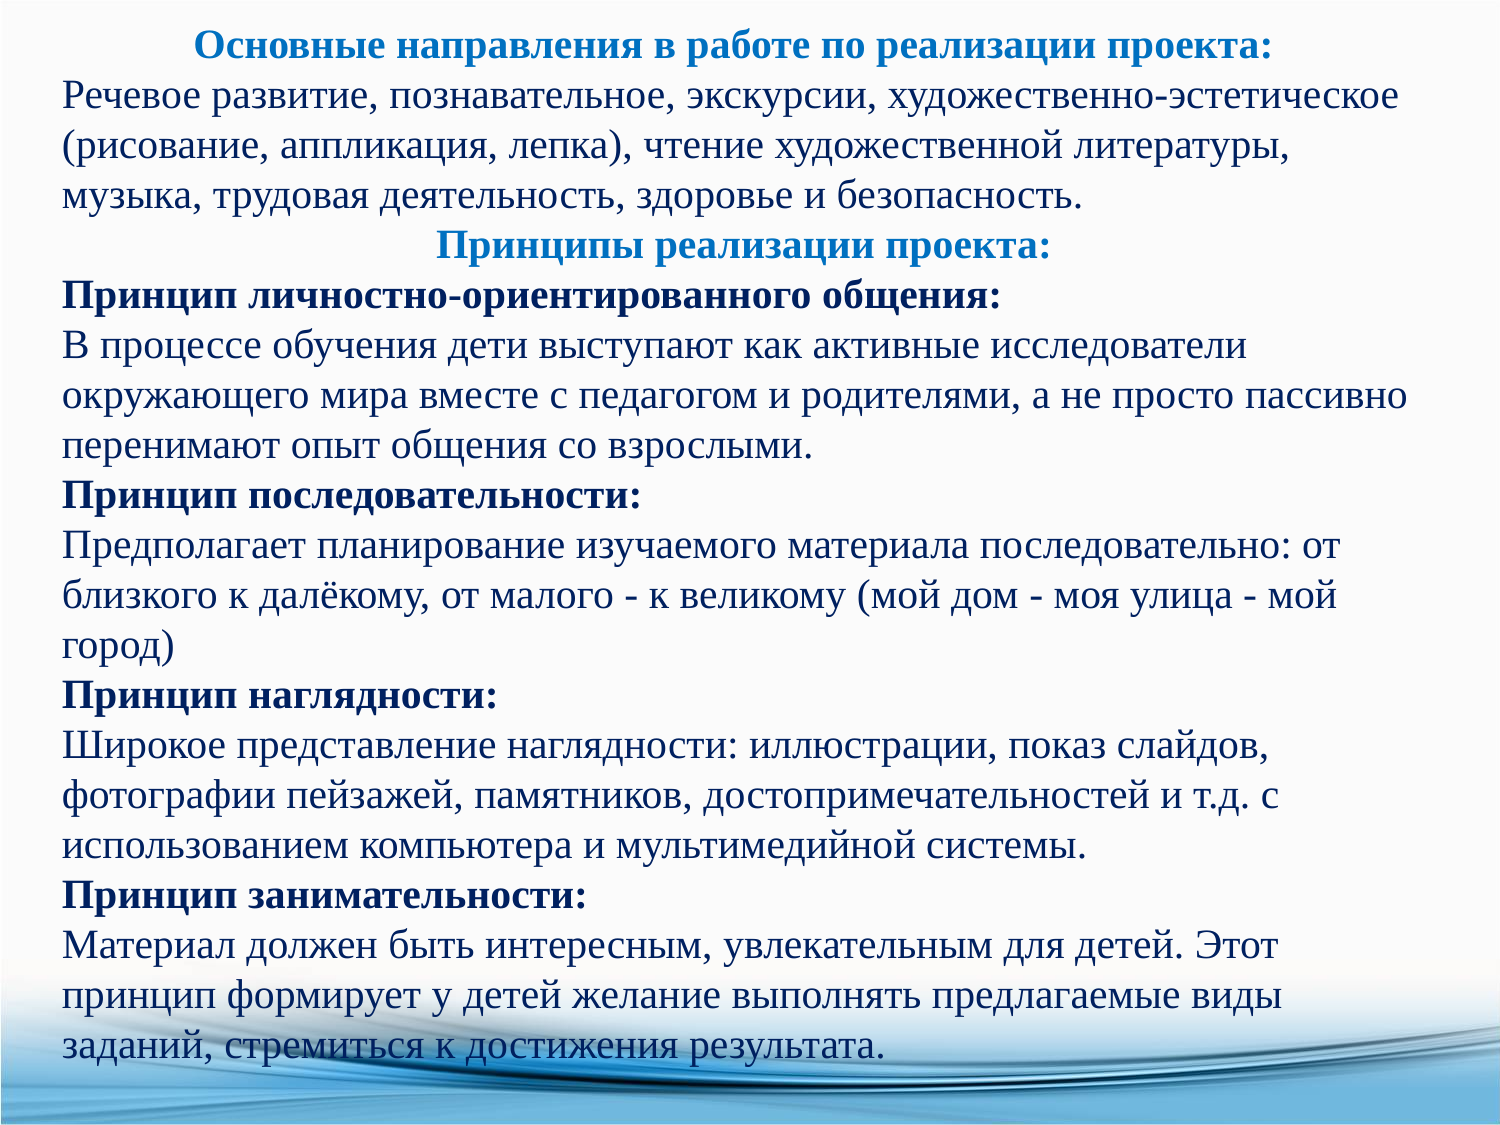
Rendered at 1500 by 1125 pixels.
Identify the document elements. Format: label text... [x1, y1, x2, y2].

text_box Основные направления в работе по реализации проекта: Речевое развитие, познавательное, экскурсии, художественно-эстетическое (рисование, аппликация, лепка), чтение художественной литературы, музыка, трудовая деятельность, здоровье и безопасность. Принципы реализации проекта: Принцип личностно-ориентированного общения: В процессе обучения дети выступают как активные исследователи окружающего мира вместе с педагогом и родителями, а не просто пассивно перенимают опыт общения со взрослыми. Принцип последовательности: Предполагает планирование изучаемого материала последовательно: от близкого к далёкому, от малого - к великому (мой дом - моя улица - мой город) Принцип наглядности: Широкое представление наглядности: иллюстрации, показ слайдов, фотографии пейзажей, памятников, достопримечательностей и т.д. с использованием компьютера и мультимедийной системы. Принцип занимательности: Материал должен быть интересным, увлекательным для детей. Этот принцип формирует у детей желание выполнять предлагаемые виды заданий, стремиться к достижения результата. [46, 9, 1442, 1120]
picture [0, 0, 1500, 1125]
